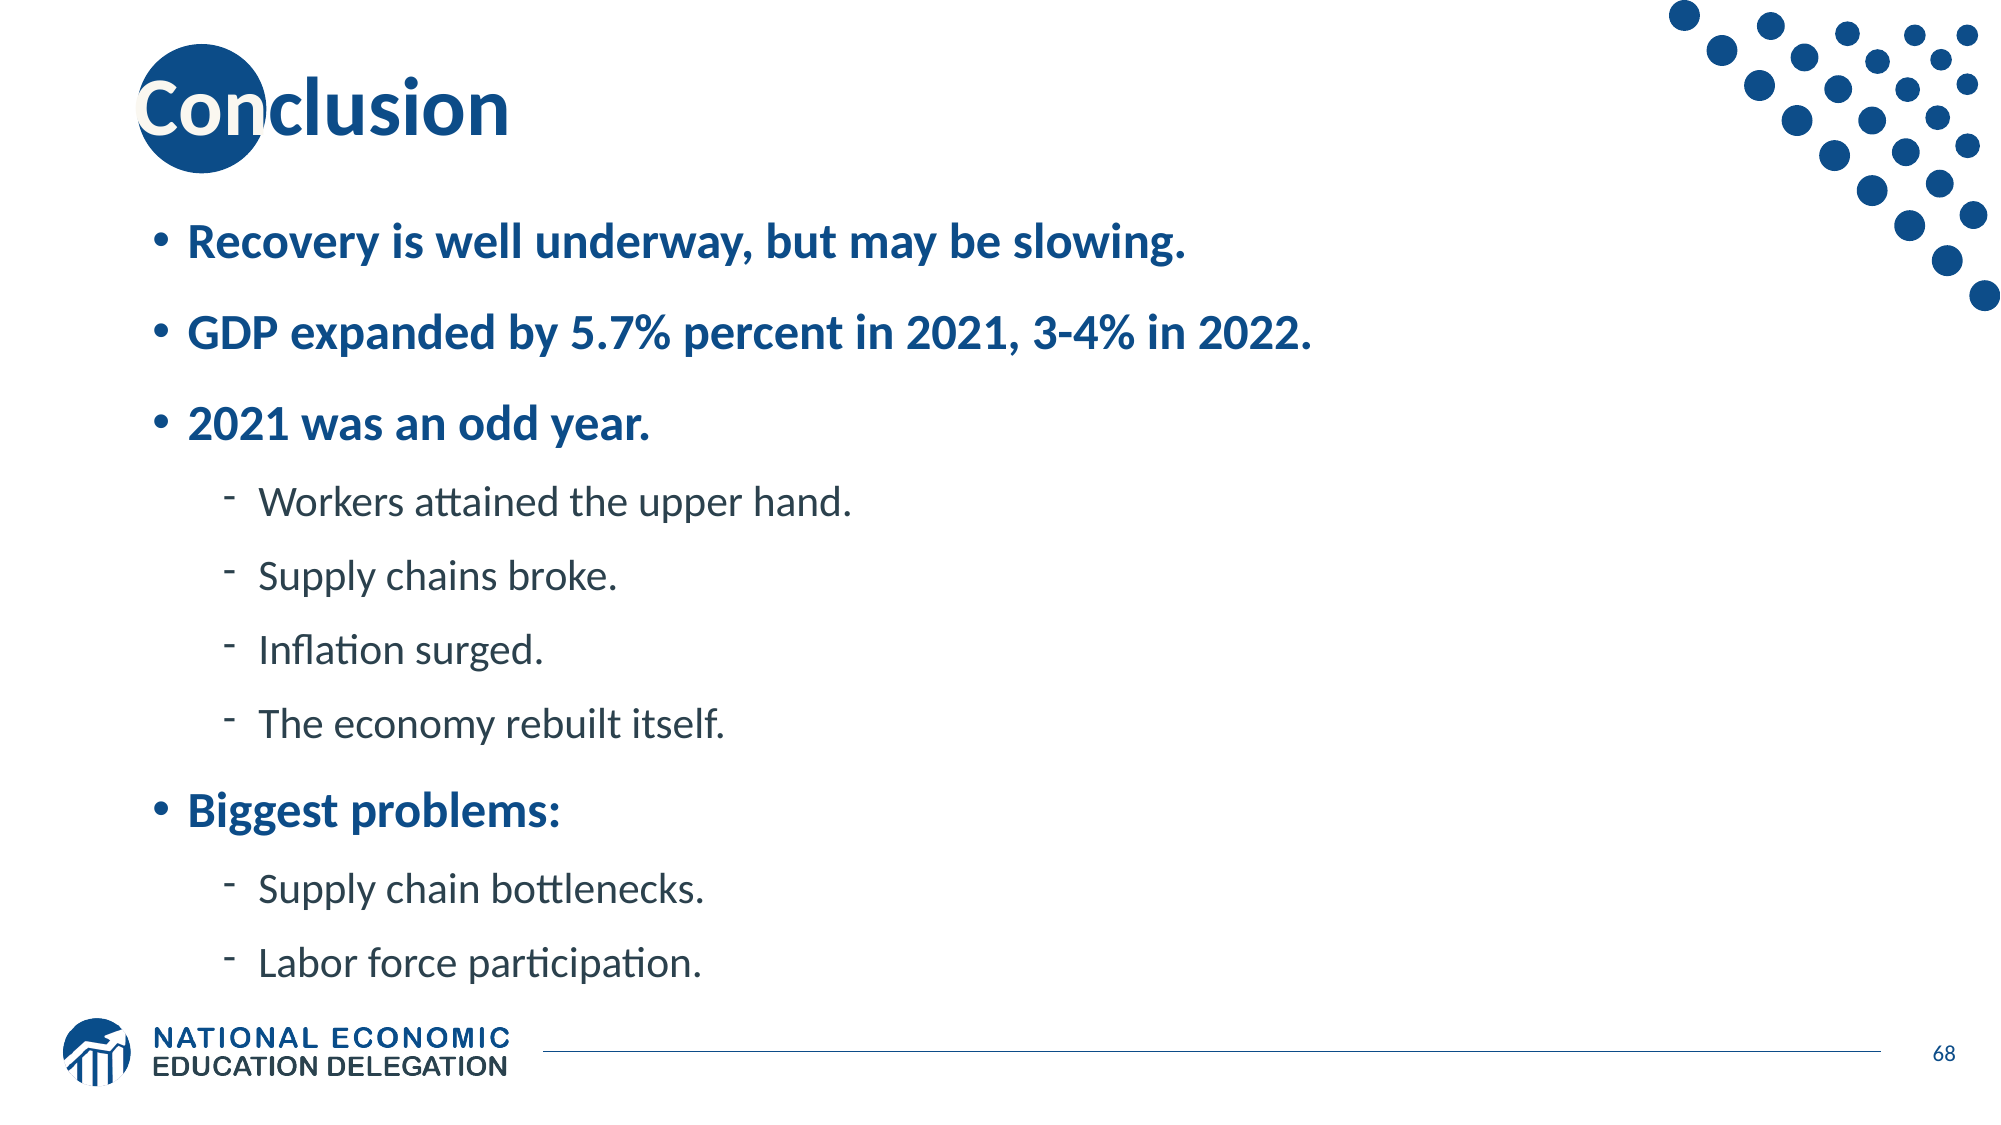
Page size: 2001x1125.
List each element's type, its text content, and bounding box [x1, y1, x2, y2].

picture [55, 1013, 520, 1091]
slide_number 68 [1521, 1022, 1972, 1082]
list Recovery is well underway, but may be slowing. GDP expanded by 5.7% percent in 2021, 3-4% in 2022. 2021 was an odd year. Workers attained the upper hand. Supply chains broke. Inflation surged. The economy rebuilt itself. Biggest problems: Supply chain bottlenecks. Labor force participation. [137, 205, 1863, 996]
title Conclusion [119, 0, 1845, 218]
